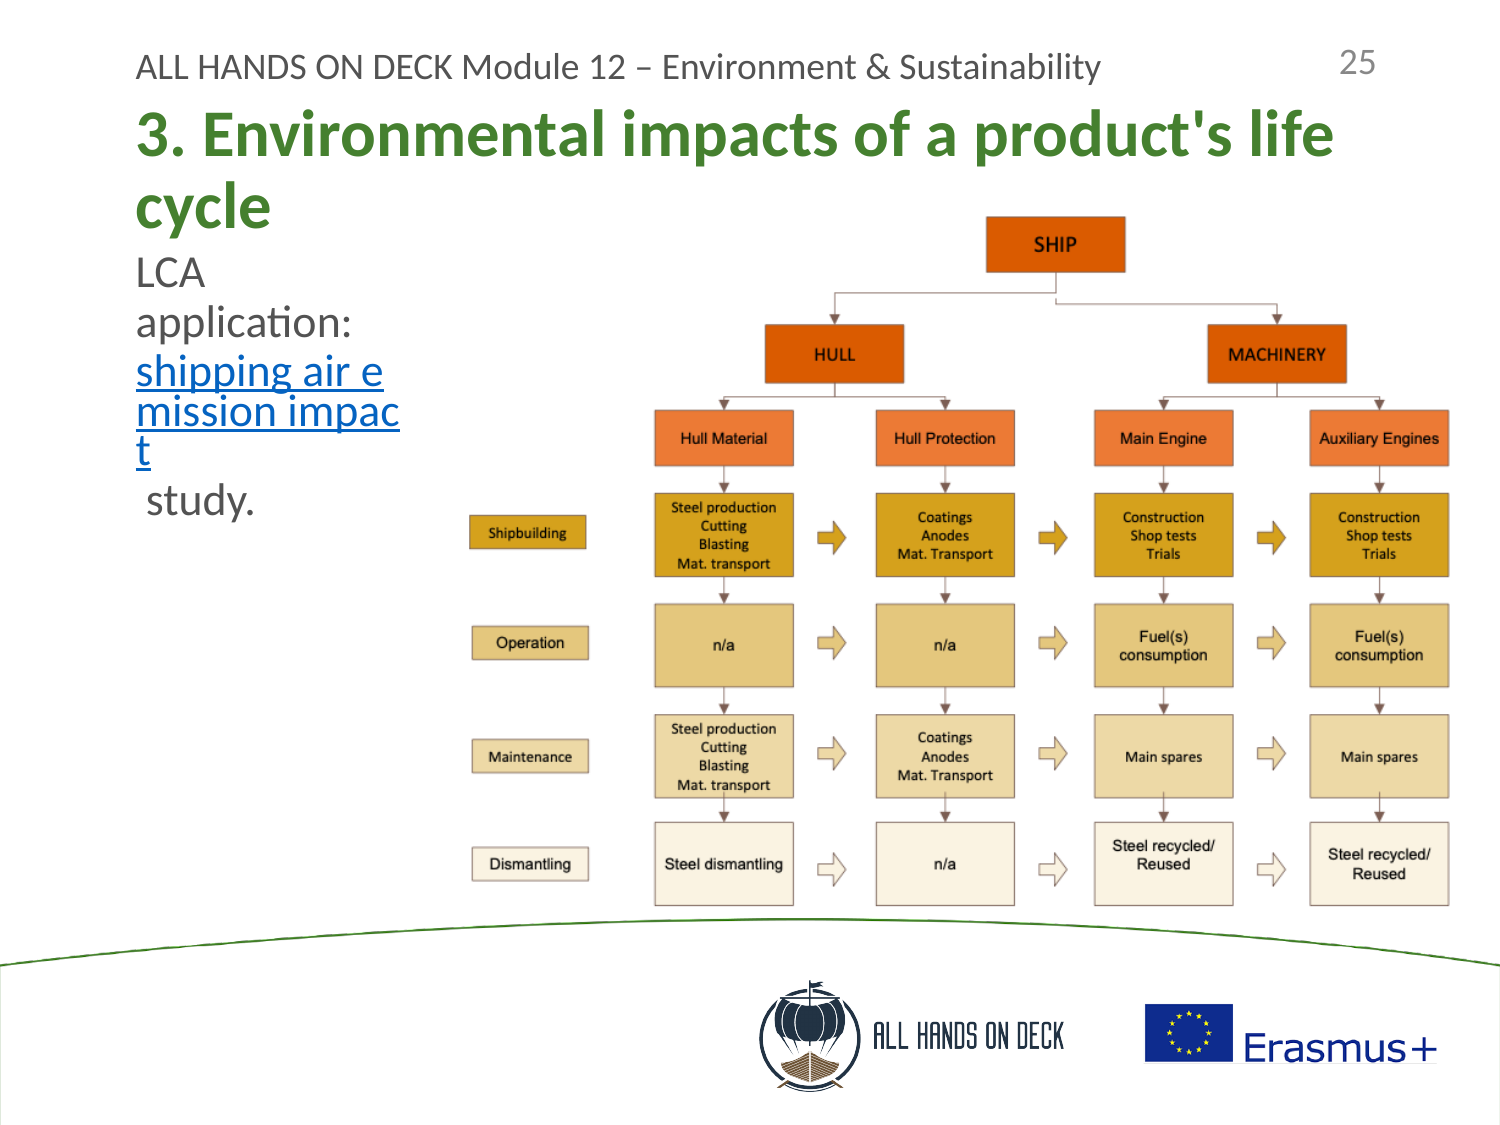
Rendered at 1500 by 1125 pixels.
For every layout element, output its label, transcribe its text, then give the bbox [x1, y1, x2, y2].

list LCA application: shipping air emission impact study. [120, 240, 423, 847]
list ALL HANDS ON DECK Module 12 – Environment & Sustainability [120, 39, 1380, 85]
picture [0, 208, 1500, 1125]
slide_number ‹#› [1054, 29, 1392, 90]
list 3. Environmental impacts of a product's life cycle [120, 91, 1380, 167]
